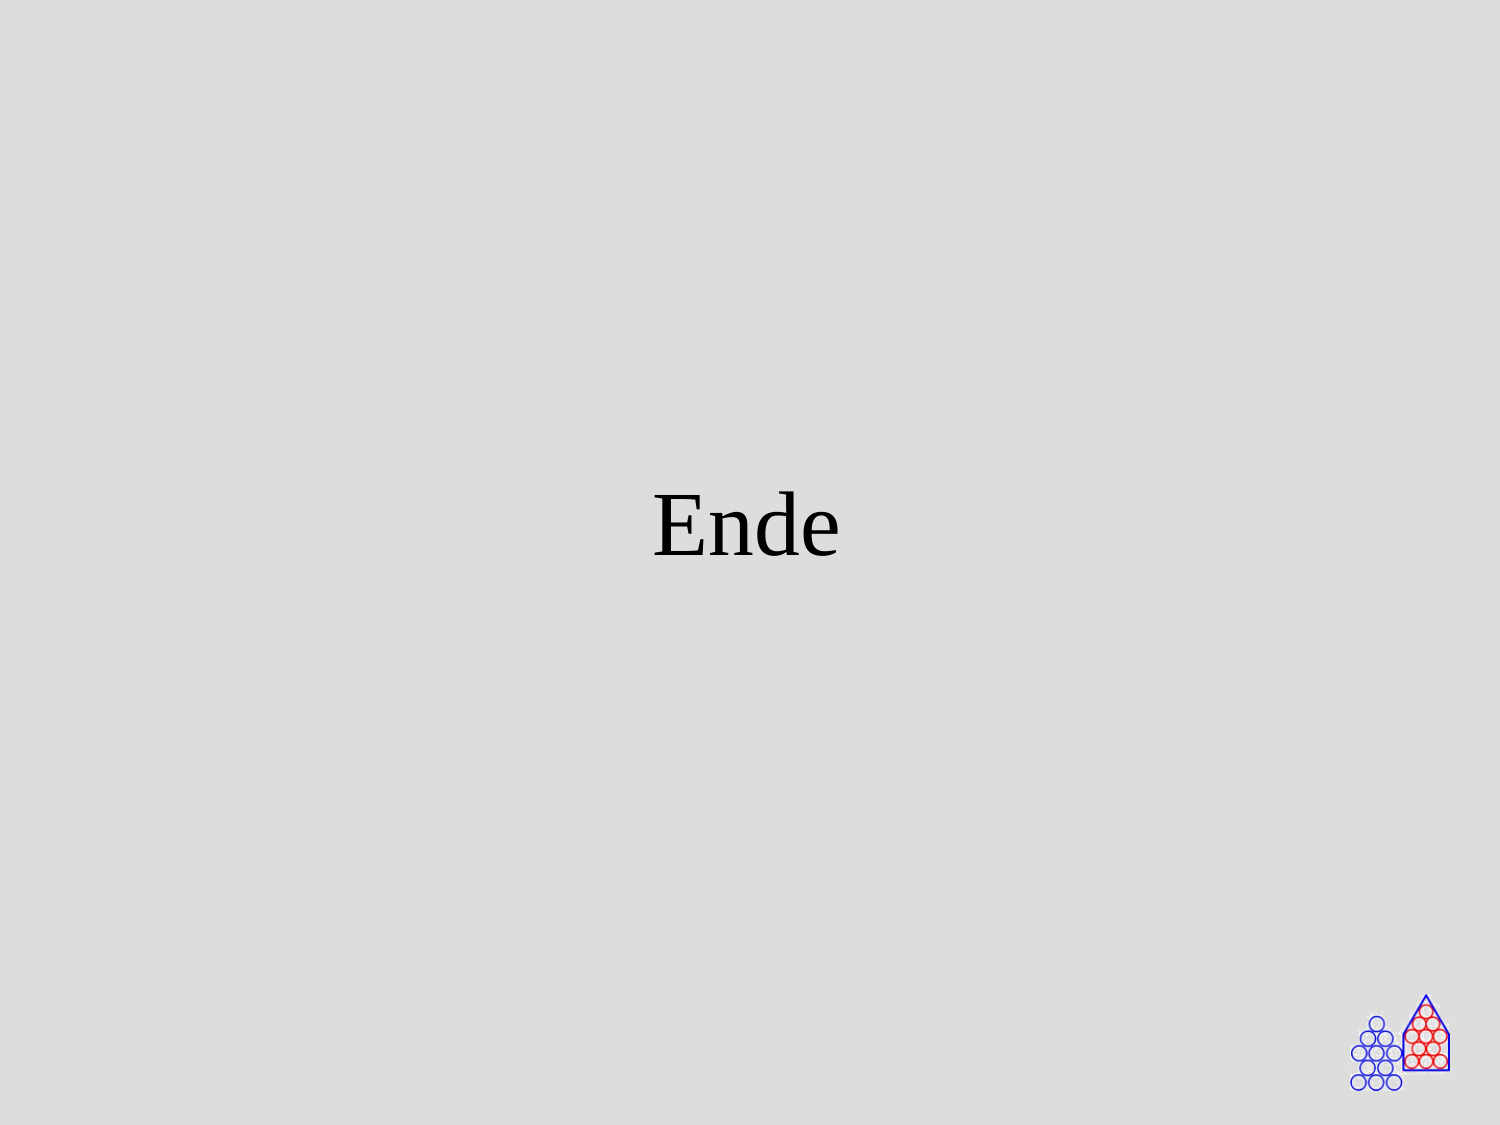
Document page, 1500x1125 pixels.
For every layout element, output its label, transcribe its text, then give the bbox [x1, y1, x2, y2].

title Ende [100, 456, 1395, 674]
picture [1350, 994, 1450, 1091]
